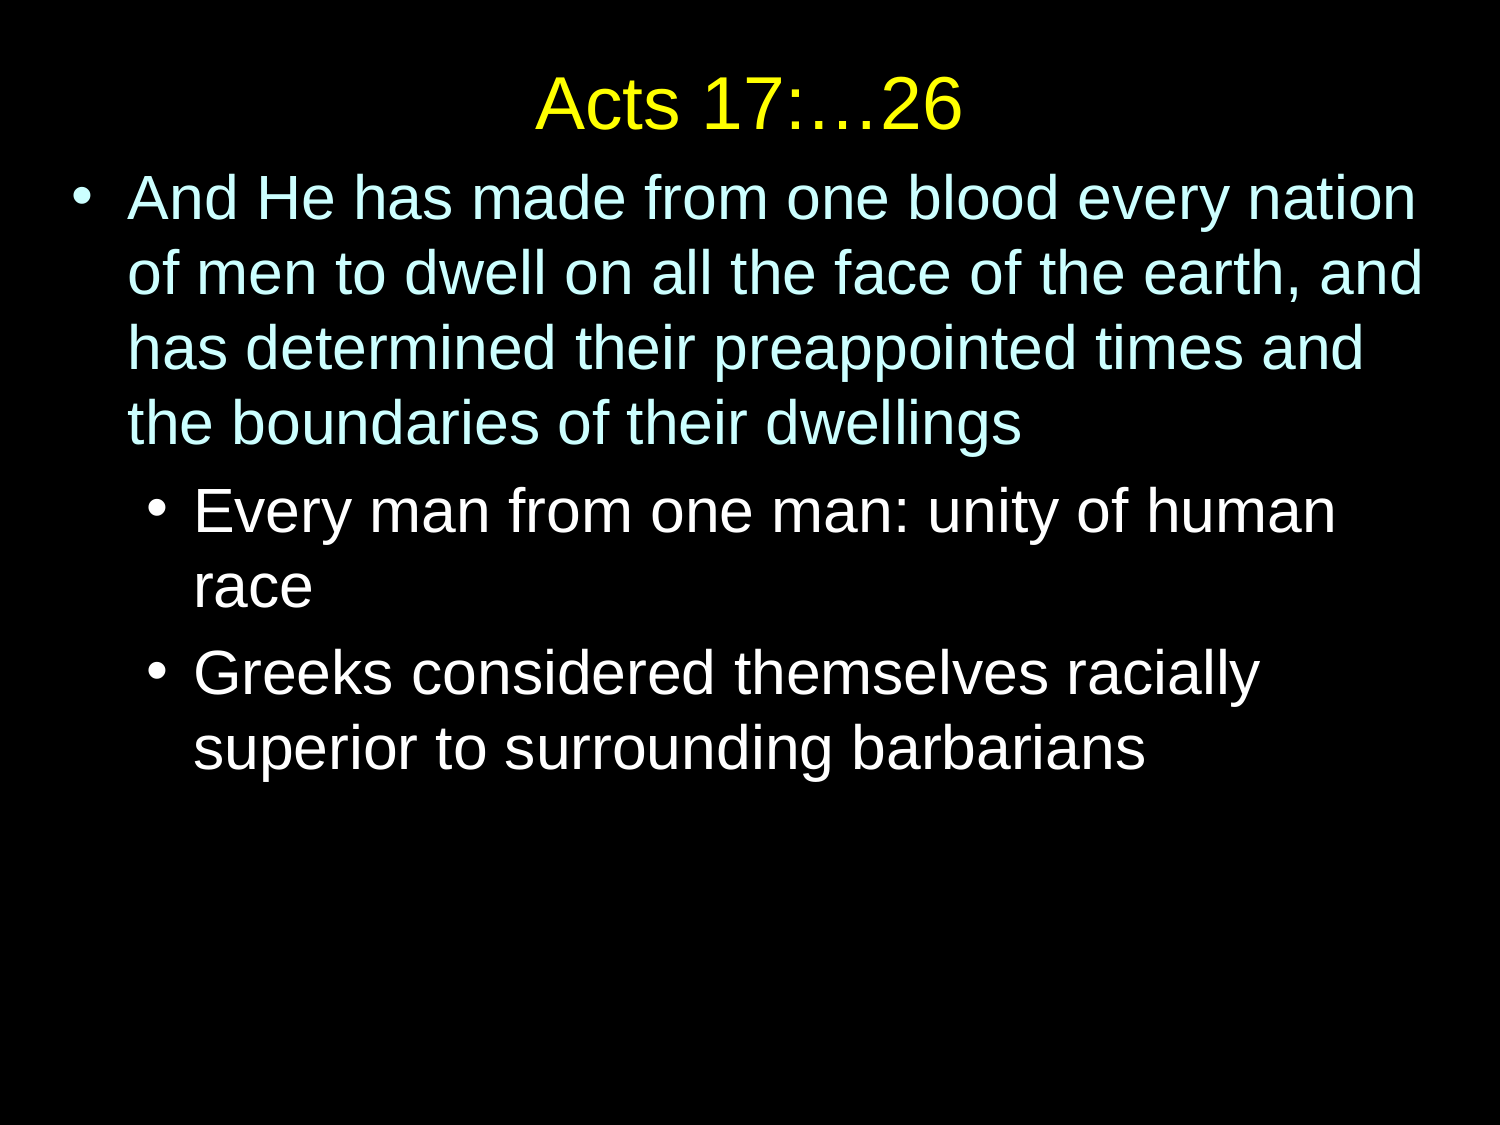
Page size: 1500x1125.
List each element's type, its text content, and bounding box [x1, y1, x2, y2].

title Acts 17:…26 [75, 24, 1425, 149]
list And He has made from one blood every nation of men to dwell on all the face of the earth, and has determined their preappointed times and the boundaries of their dwellings Every man from one man: unity of human race Greeks considered themselves racially superior to surrounding barbarians [56, 149, 1444, 988]
